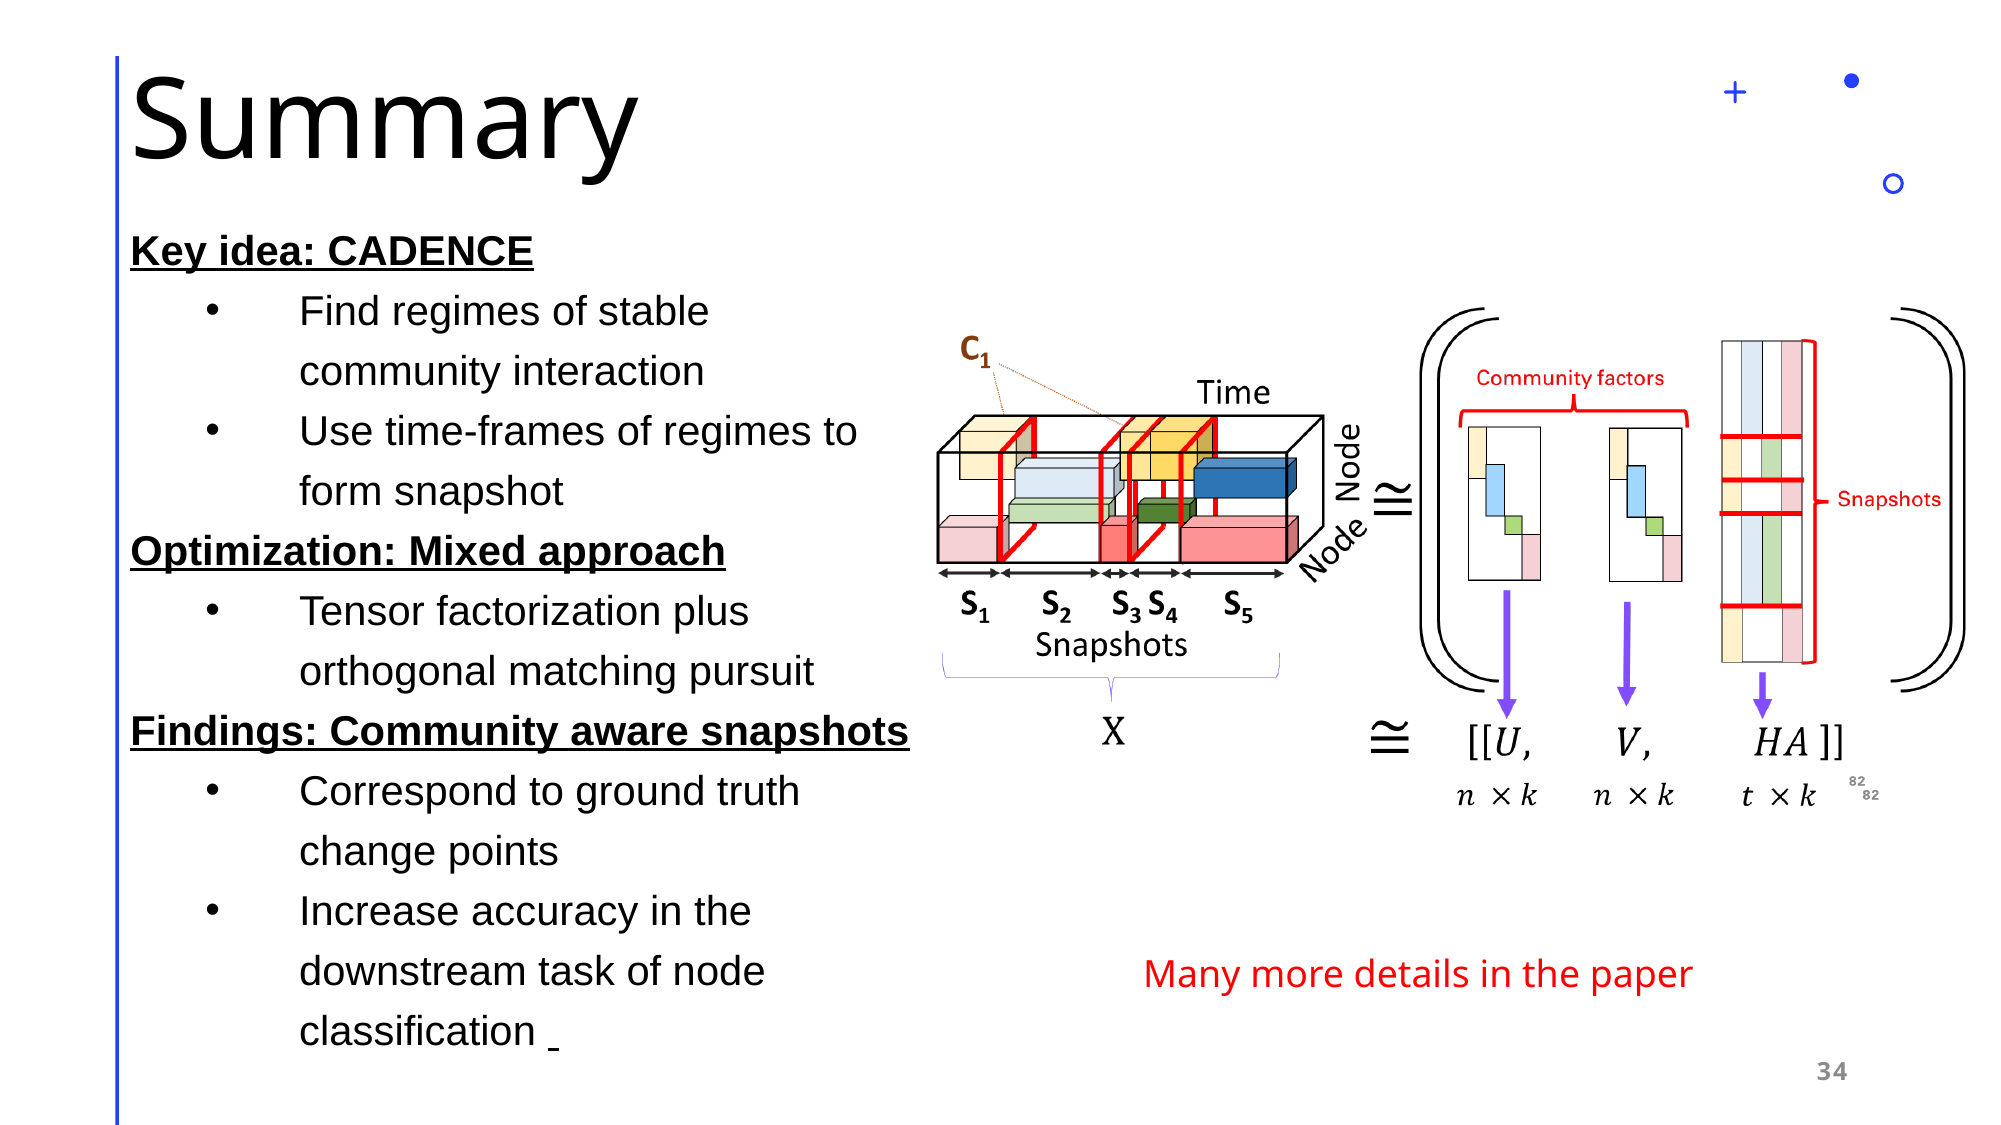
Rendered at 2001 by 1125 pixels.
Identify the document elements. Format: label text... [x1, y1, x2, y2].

picture [927, 307, 1983, 818]
text_box Key idea: CADENCE Find regimes of stable community interaction Use time-frames of regimes to form snapshot Optimization: Mixed approach Tensor factorization plus orthogonal matching pursuit Findings: Community aware snapshots Correspond to ground truth change points Increase accuracy in the downstream task of node classification [115, 206, 928, 1098]
title Summary [115, 13, 1429, 231]
slide_number 34 [1412, 1042, 1863, 1103]
text_box Many more details in the paper [1128, 942, 1752, 1003]
